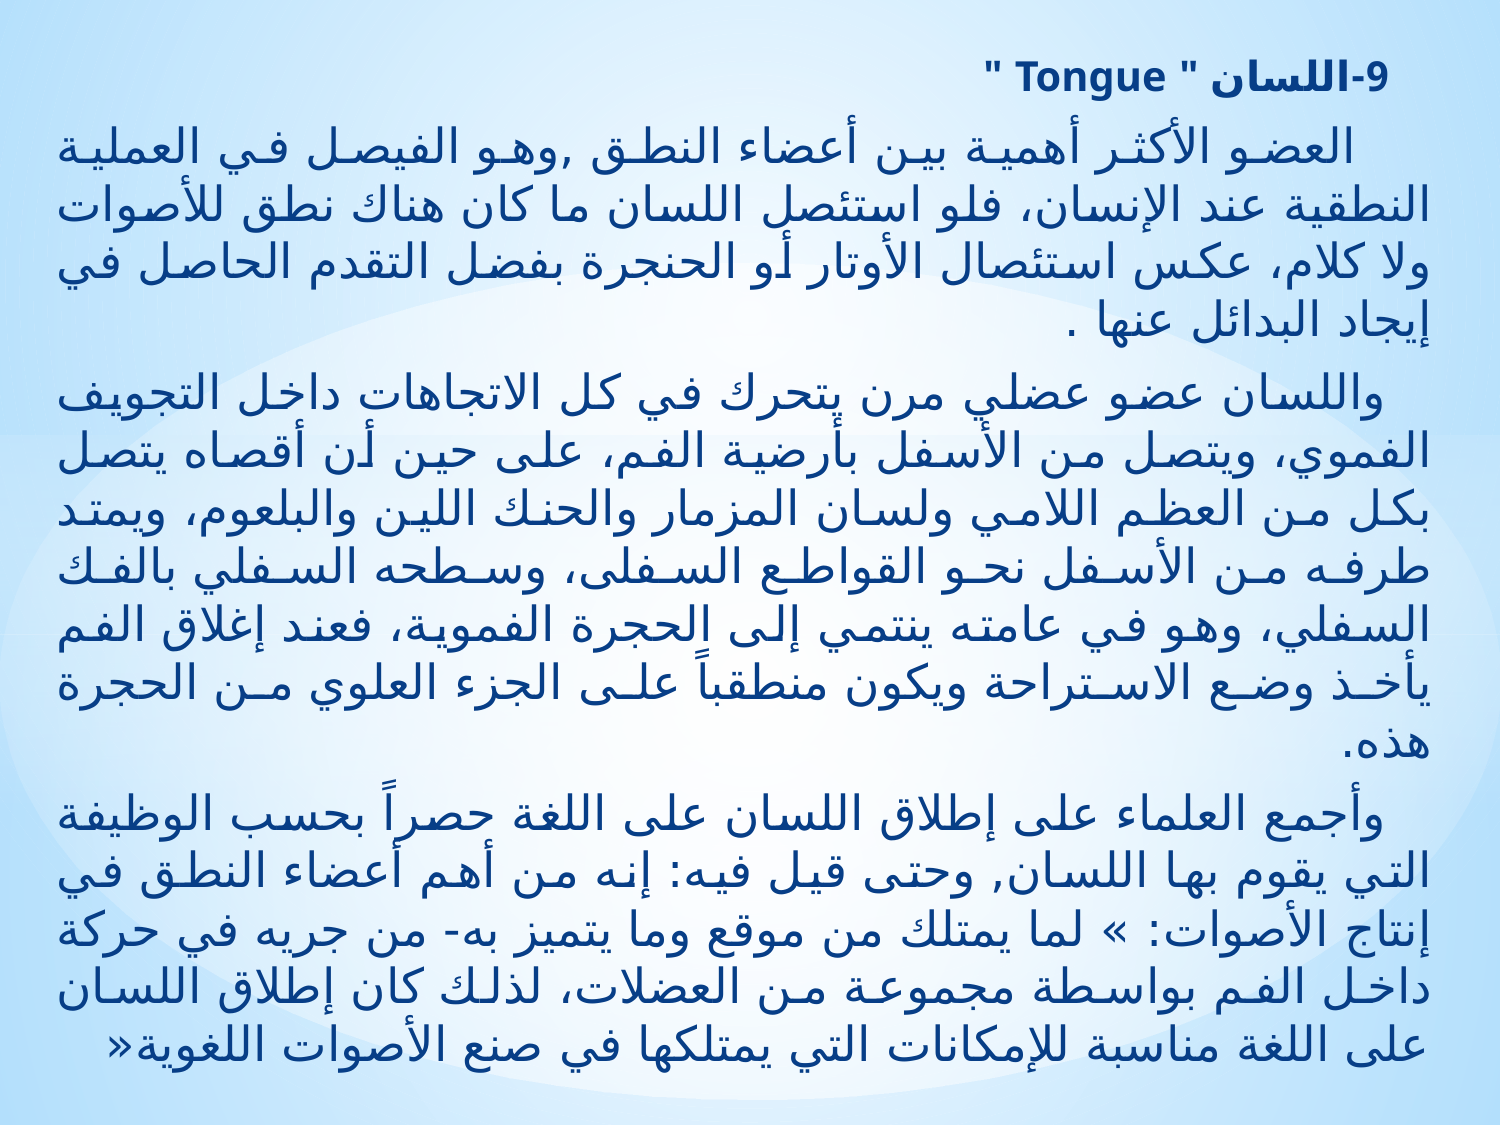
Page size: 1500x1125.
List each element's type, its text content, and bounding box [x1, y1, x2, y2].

subtitle 9-اللسان " Tongue " العضو الأكثر أهمية بين أعضاء النطق ,وهو الفيصل في العملية النطقية عند الإنسان، فلو استئصل اللسان ما كان هناك نطق للأصوات ولا كلام، عكس استئصال الأوتار أو الحنجرة بفضل التقدم الحاصل في إيجاد البدائل عنها . واللسان عضو عضلي مرن يتحرك في كل الاتجاهات داخل التجويف الفموي، ويتصل من الأسفل بأرضية الفم، على حين أن أقصاه يتصل بكل من العظم اللامي ولسان المزمار والحنك اللين والبلعوم، ويمتد طرفه من الأسفل نحو القواطع السفلى، وسطحه السفلي بالفك السفلي، وهو في عامته ينتمي إلى الحجرة الفموية، فعند إغلاق الفم يأخذ وضع الاستراحة ويكون منطقباً على الجزء العلوي من الحجرة هذه. وأجمع العلماء على إطلاق اللسان على اللغة حصراً بحسب الوظيفة التي يقوم بها اللسان, وحتى قيل فيه: إنه من أهم أعضاء النطق في إنتاج الأصوات: » لما يمتلك من موقع وما يتميز به- من جريه في حركة داخل الفم بواسطة مجموعة من العضلات، لذلك كان إطلاق اللسان على اللغة مناسبة للإمكانات التي يمتلكها في صنع الأصوات اللغوية« [41, 42, 1447, 1094]
